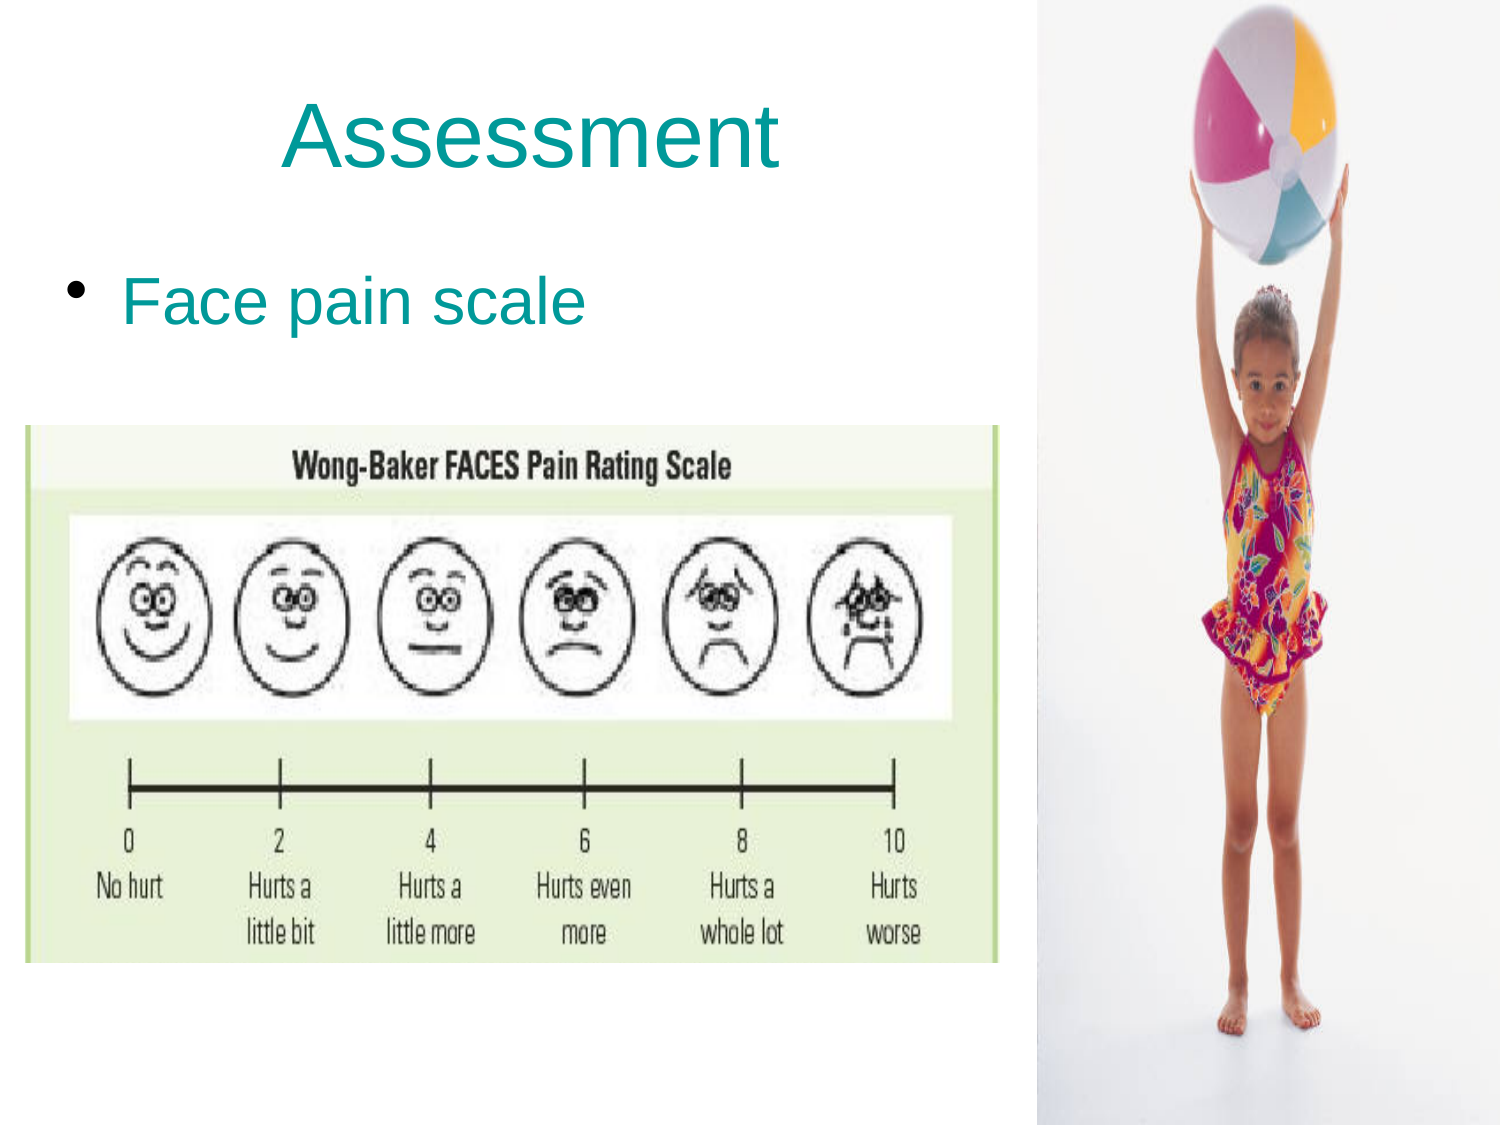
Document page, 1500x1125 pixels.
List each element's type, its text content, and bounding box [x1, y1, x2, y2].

title Assessment [49, 37, 1013, 226]
picture [1037, 0, 1500, 1125]
picture [24, 424, 1001, 963]
list Face pain scale [49, 249, 1013, 993]
